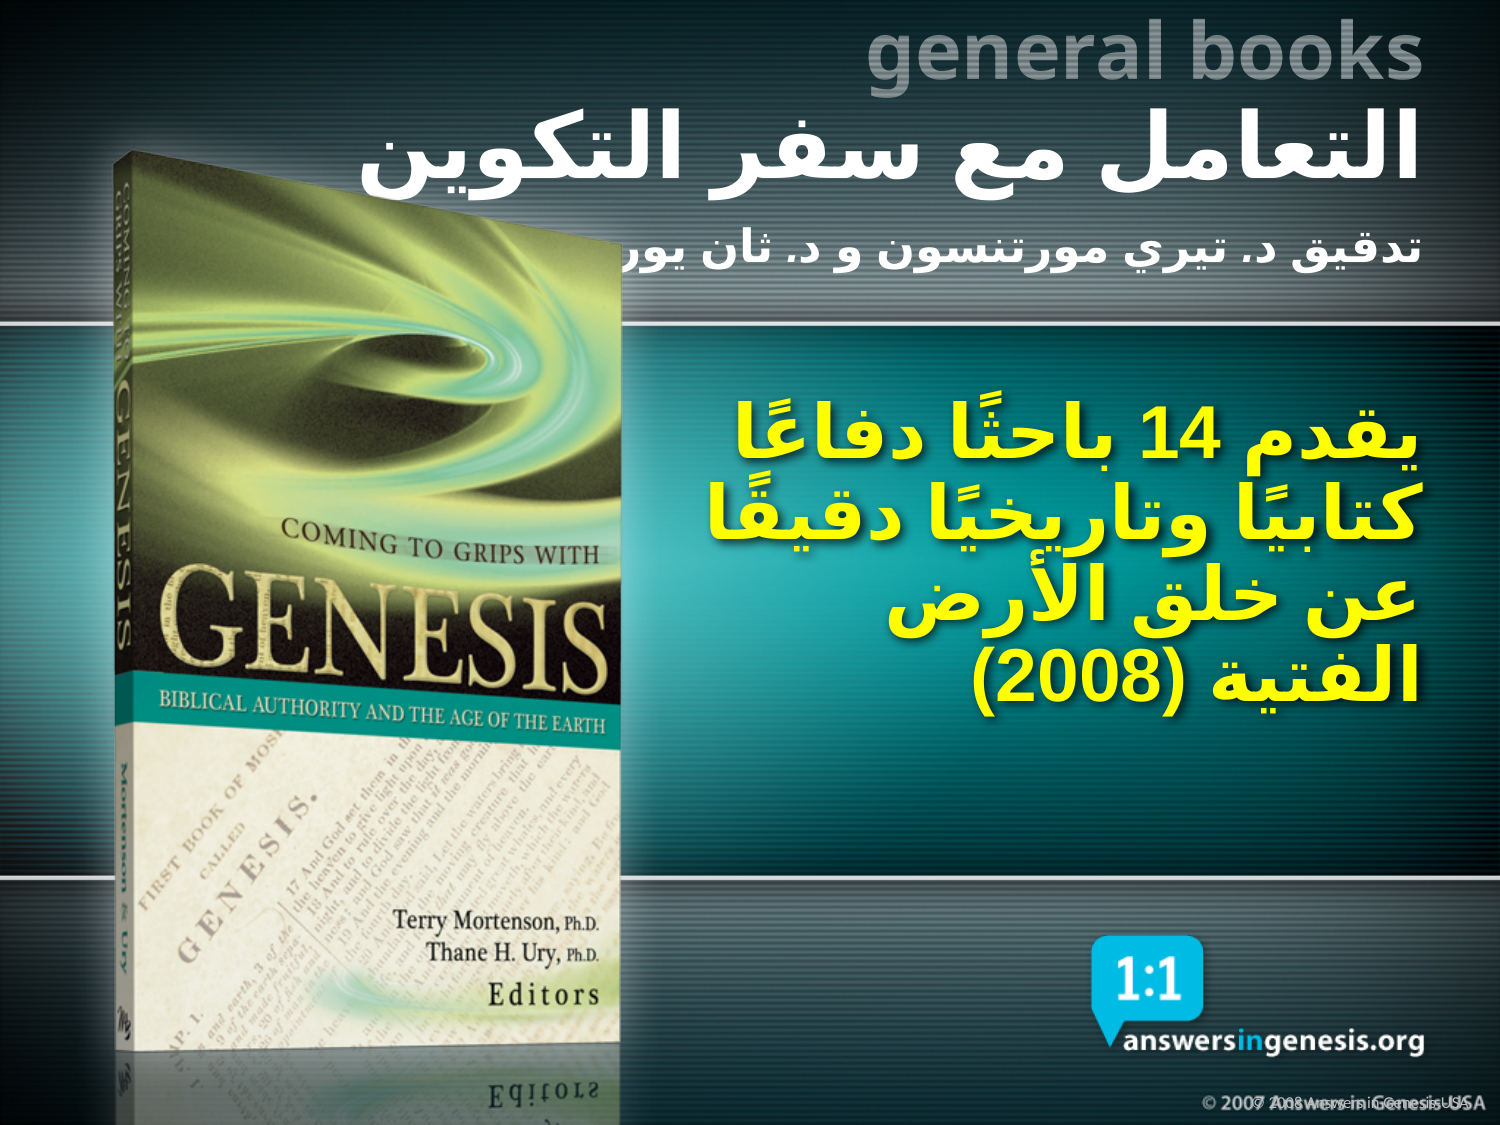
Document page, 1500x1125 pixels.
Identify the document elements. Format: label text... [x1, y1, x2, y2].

list التعامل مع سفر التكوين تدقيق د. تيري مورتنسون و د. ثان يوري [112, 75, 1425, 313]
text_box يقدم 14 باحثًا دفاعًا كتابيًا وتاريخيًا دقيقًا عن خلق الأرض الفتية (2008) [677, 386, 1438, 725]
text_box © 2008 Answers in Genesis-USA [1236, 1084, 1485, 1120]
picture [0, 0, 1500, 1125]
